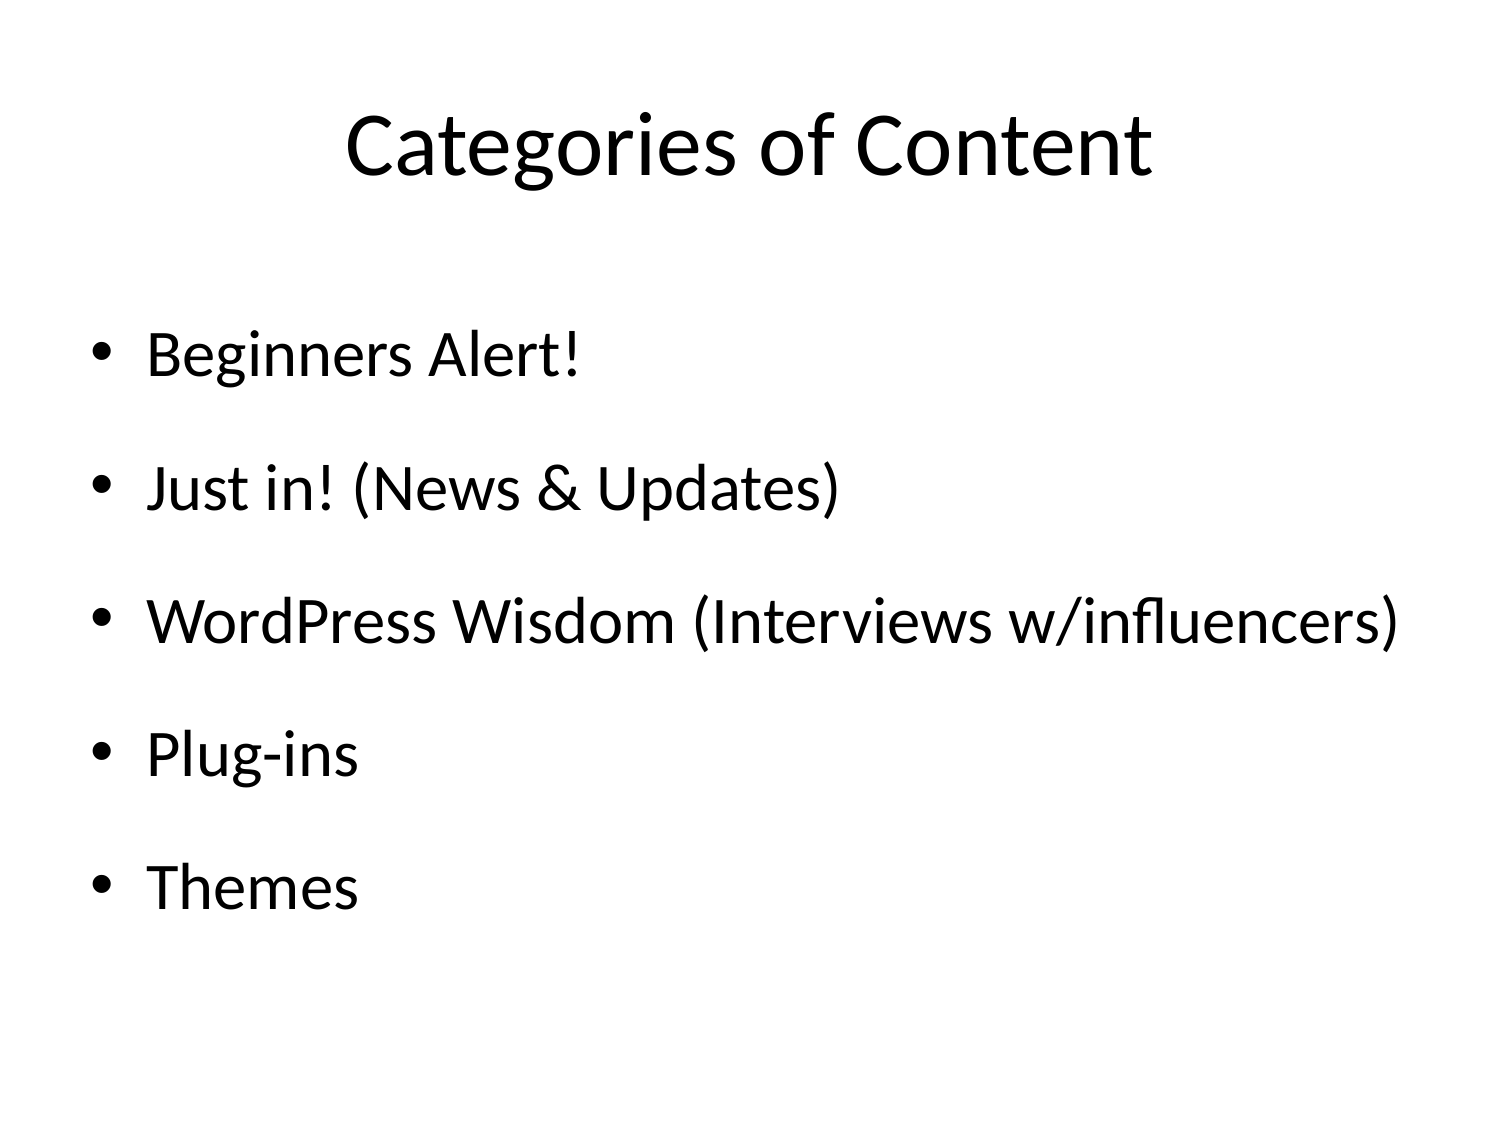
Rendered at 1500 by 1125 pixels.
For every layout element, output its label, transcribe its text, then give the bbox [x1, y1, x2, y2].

list Beginners Alert! Just in! (News & Updates) WordPress Wisdom (Interviews w/influencers) Plug-ins Themes [75, 262, 1425, 1038]
title Categories of Content [75, 45, 1425, 233]
